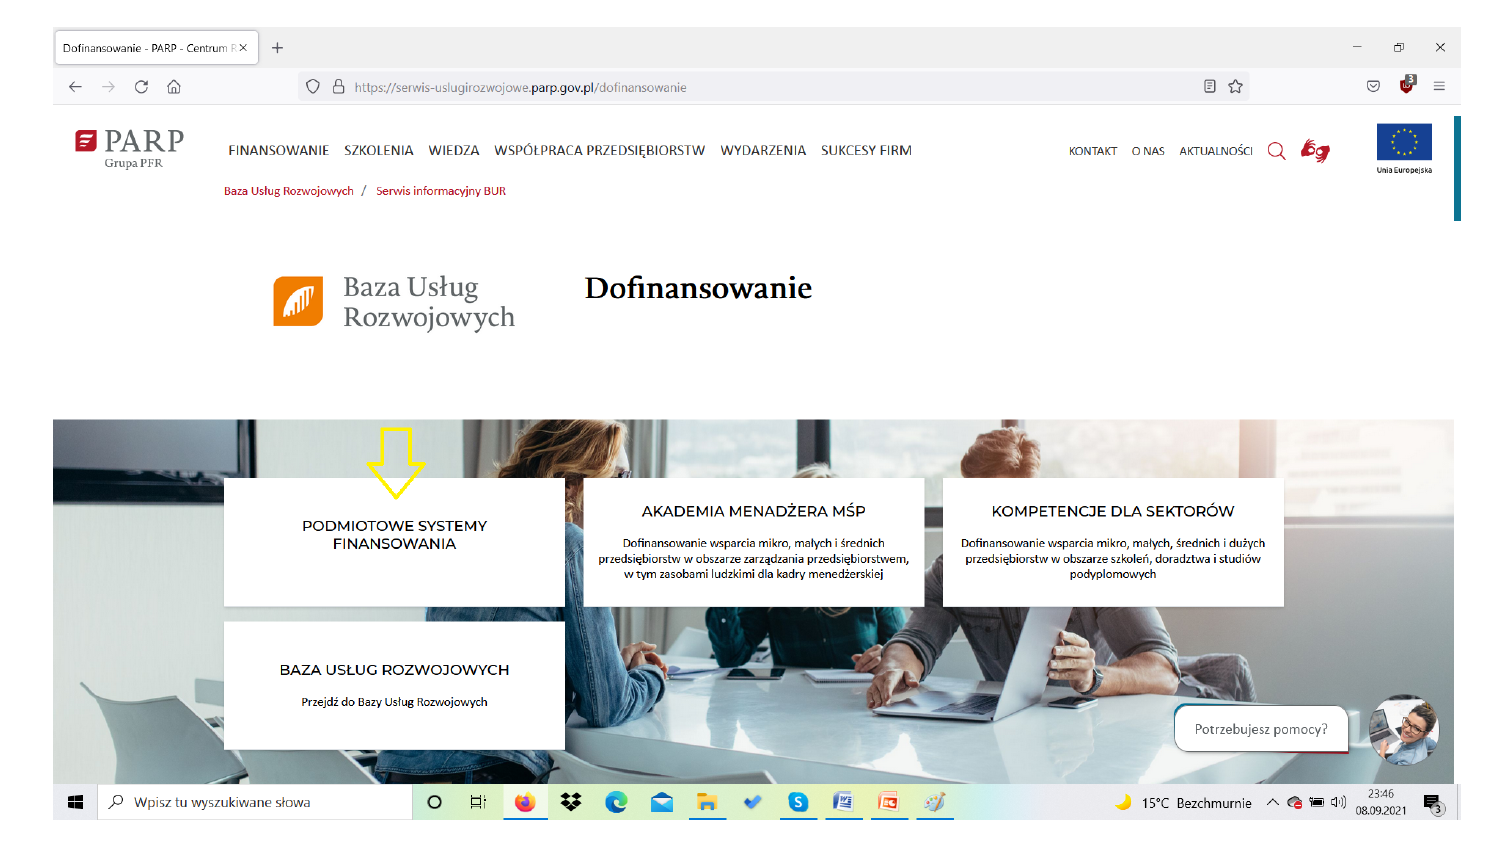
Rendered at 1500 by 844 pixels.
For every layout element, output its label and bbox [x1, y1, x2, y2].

list [52, 27, 1461, 820]
